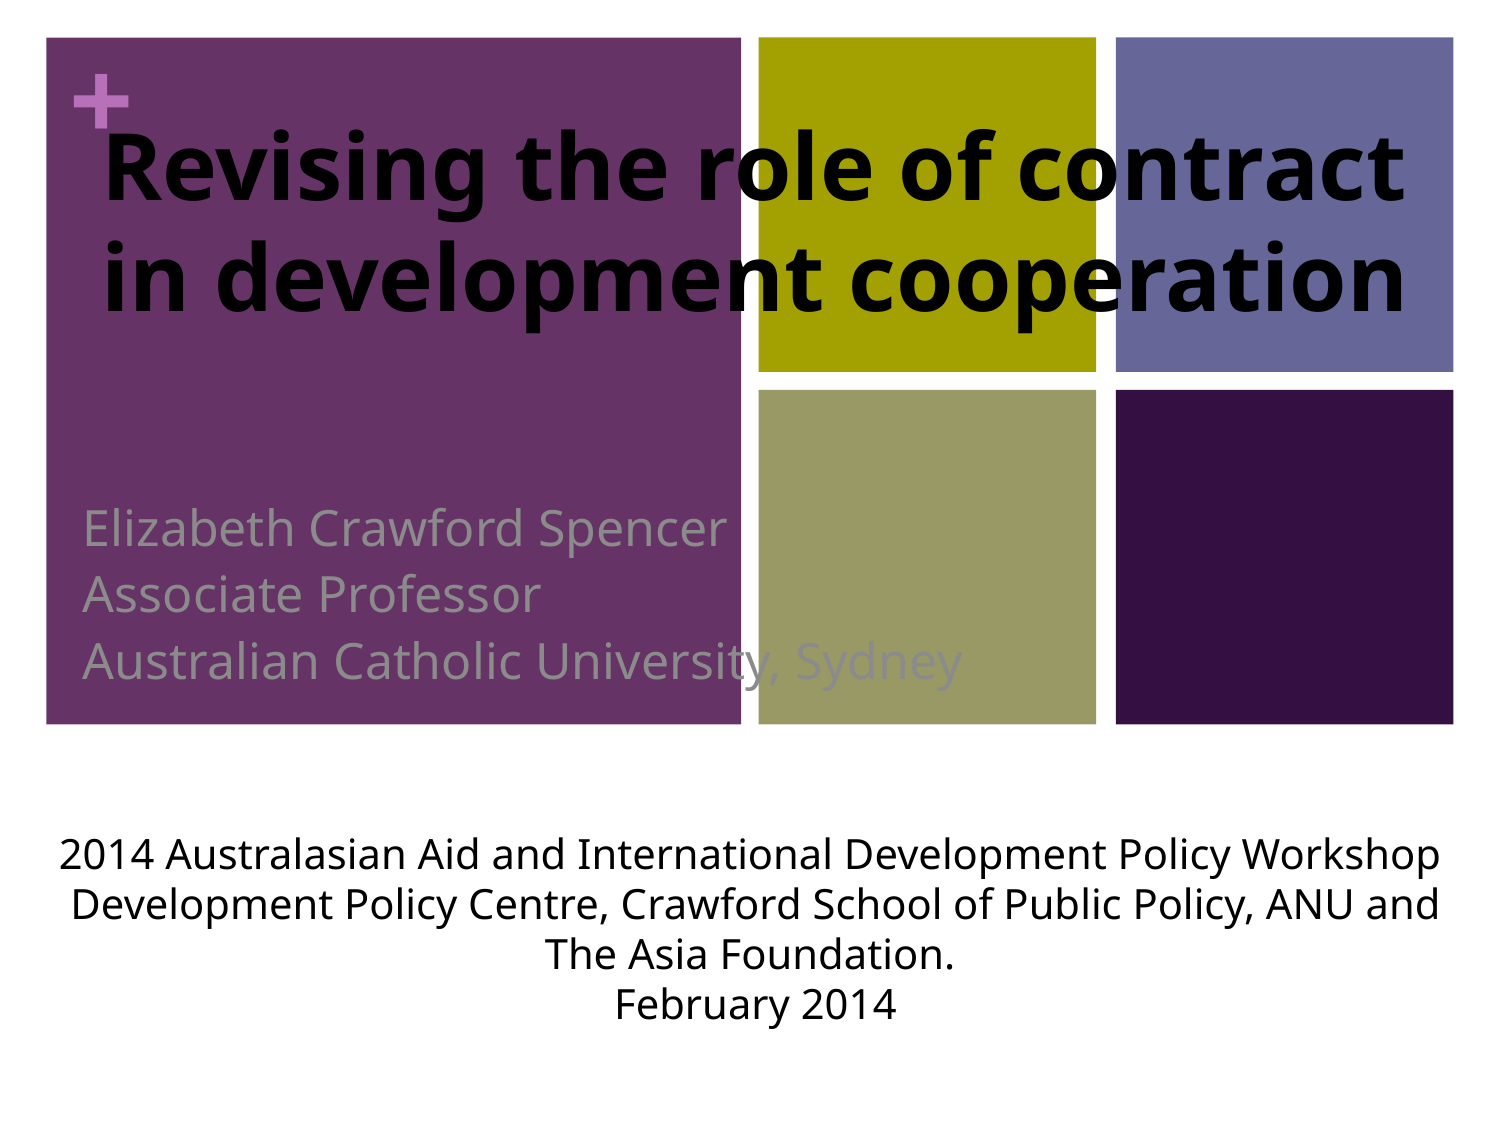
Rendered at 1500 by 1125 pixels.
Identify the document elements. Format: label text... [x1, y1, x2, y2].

subtitle Elizabeth Crawford Spencer Associate Professor Australian Catholic University, Sydney [67, 489, 1275, 784]
text_box 2014 Australasian Aid and International Development Policy Workshop Development Policy Centre, Crawford School of Public Policy, ANU and The Asia Foundation. February 2014 [41, 820, 1471, 1035]
title Revising the role of contract in development cooperation [86, 36, 1471, 555]
